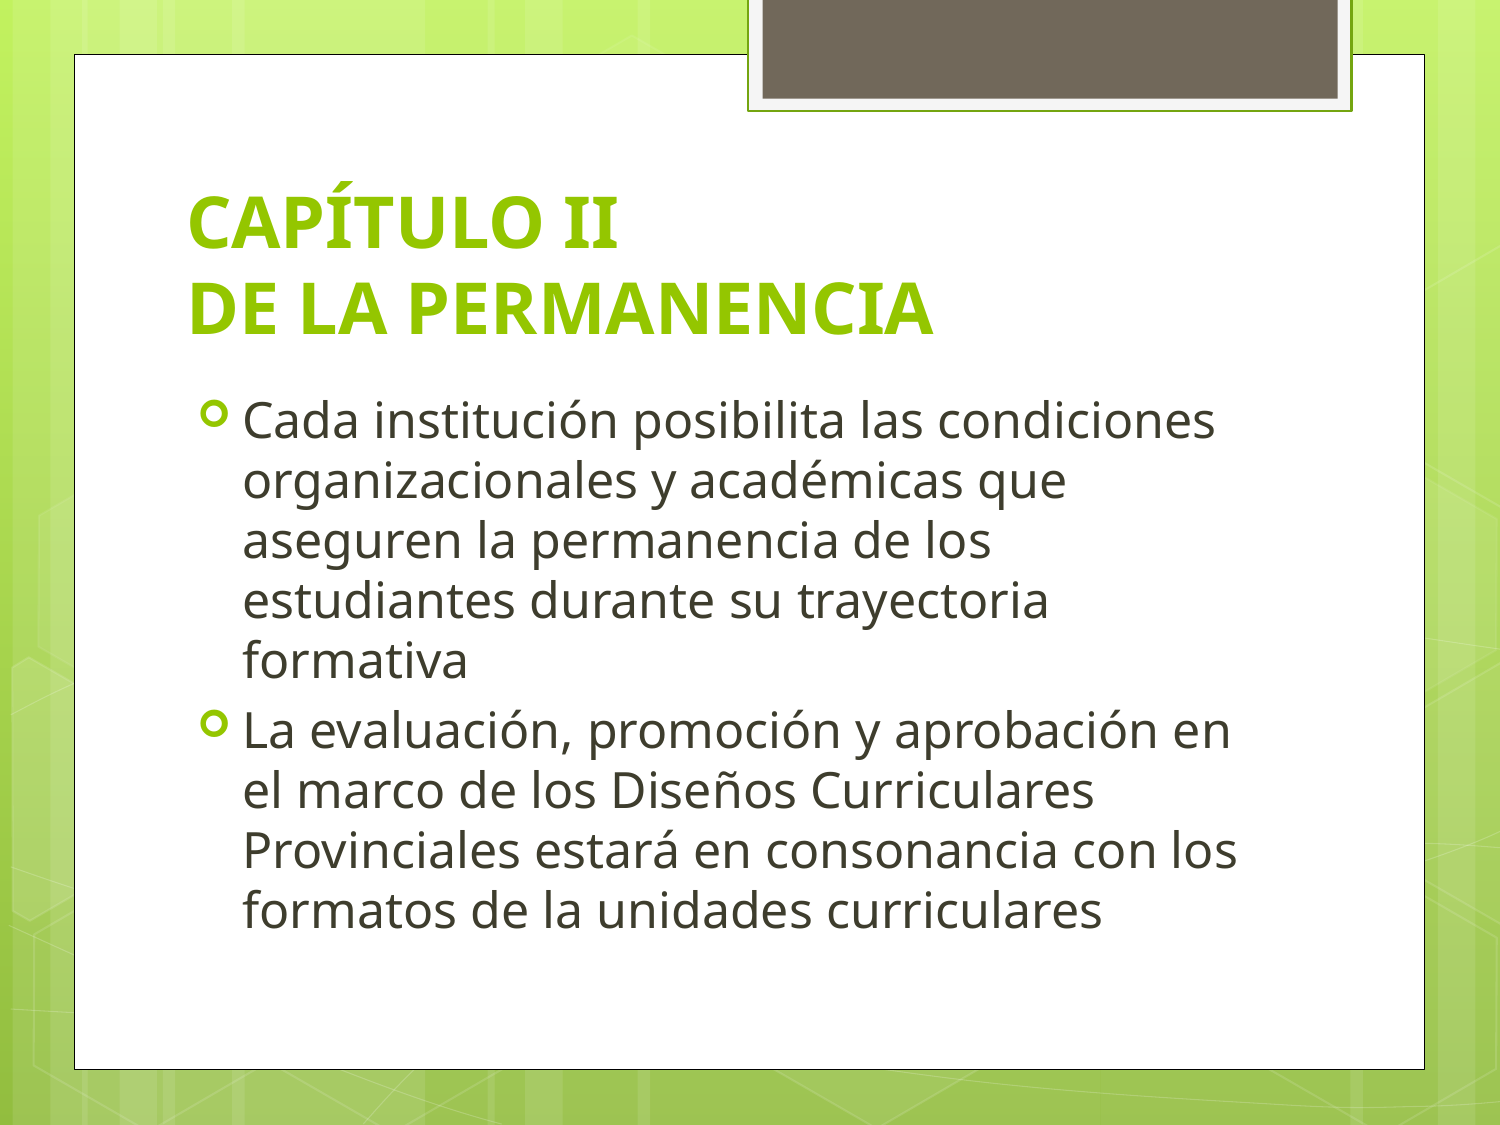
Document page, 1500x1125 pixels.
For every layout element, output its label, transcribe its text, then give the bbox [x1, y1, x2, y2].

list Cada institución posibilita las condiciones organizacionales y académicas que aseguren la permanencia de los estudiantes durante su trayectoria formativa La evaluación, promoción y aprobación en el marco de los Diseños Curriculares Provinciales estará en consonancia con los formatos de la unidades curriculares [171, 381, 1283, 957]
title CAPÍTULO II DE LA PERMANENCIA [171, 168, 1324, 357]
